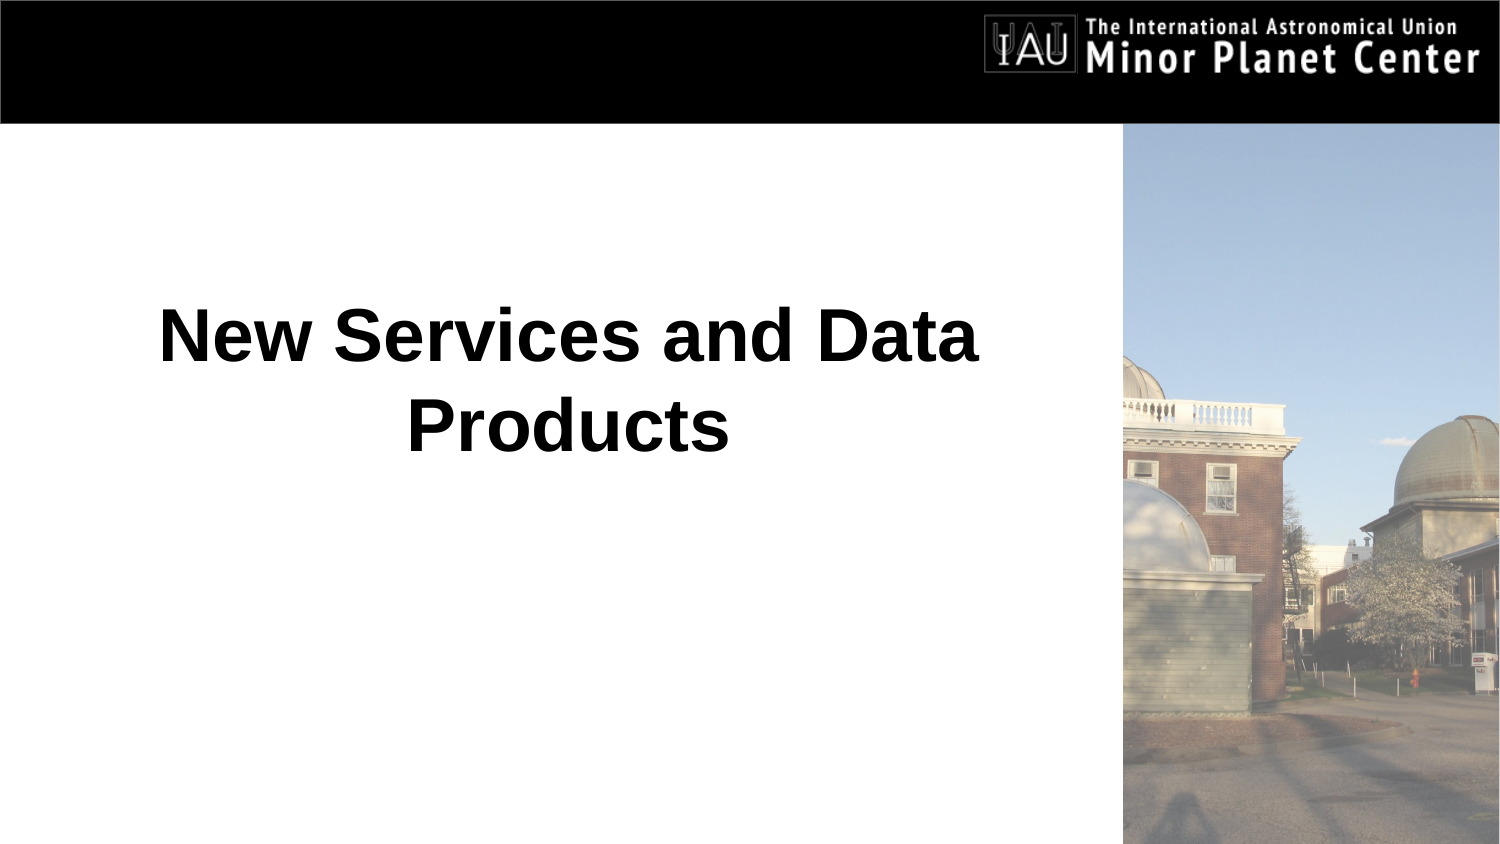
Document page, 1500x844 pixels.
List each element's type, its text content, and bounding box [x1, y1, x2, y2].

picture [1122, 123, 1500, 844]
title New Services and Data Products [51, 329, 1088, 514]
picture [983, 13, 1480, 74]
